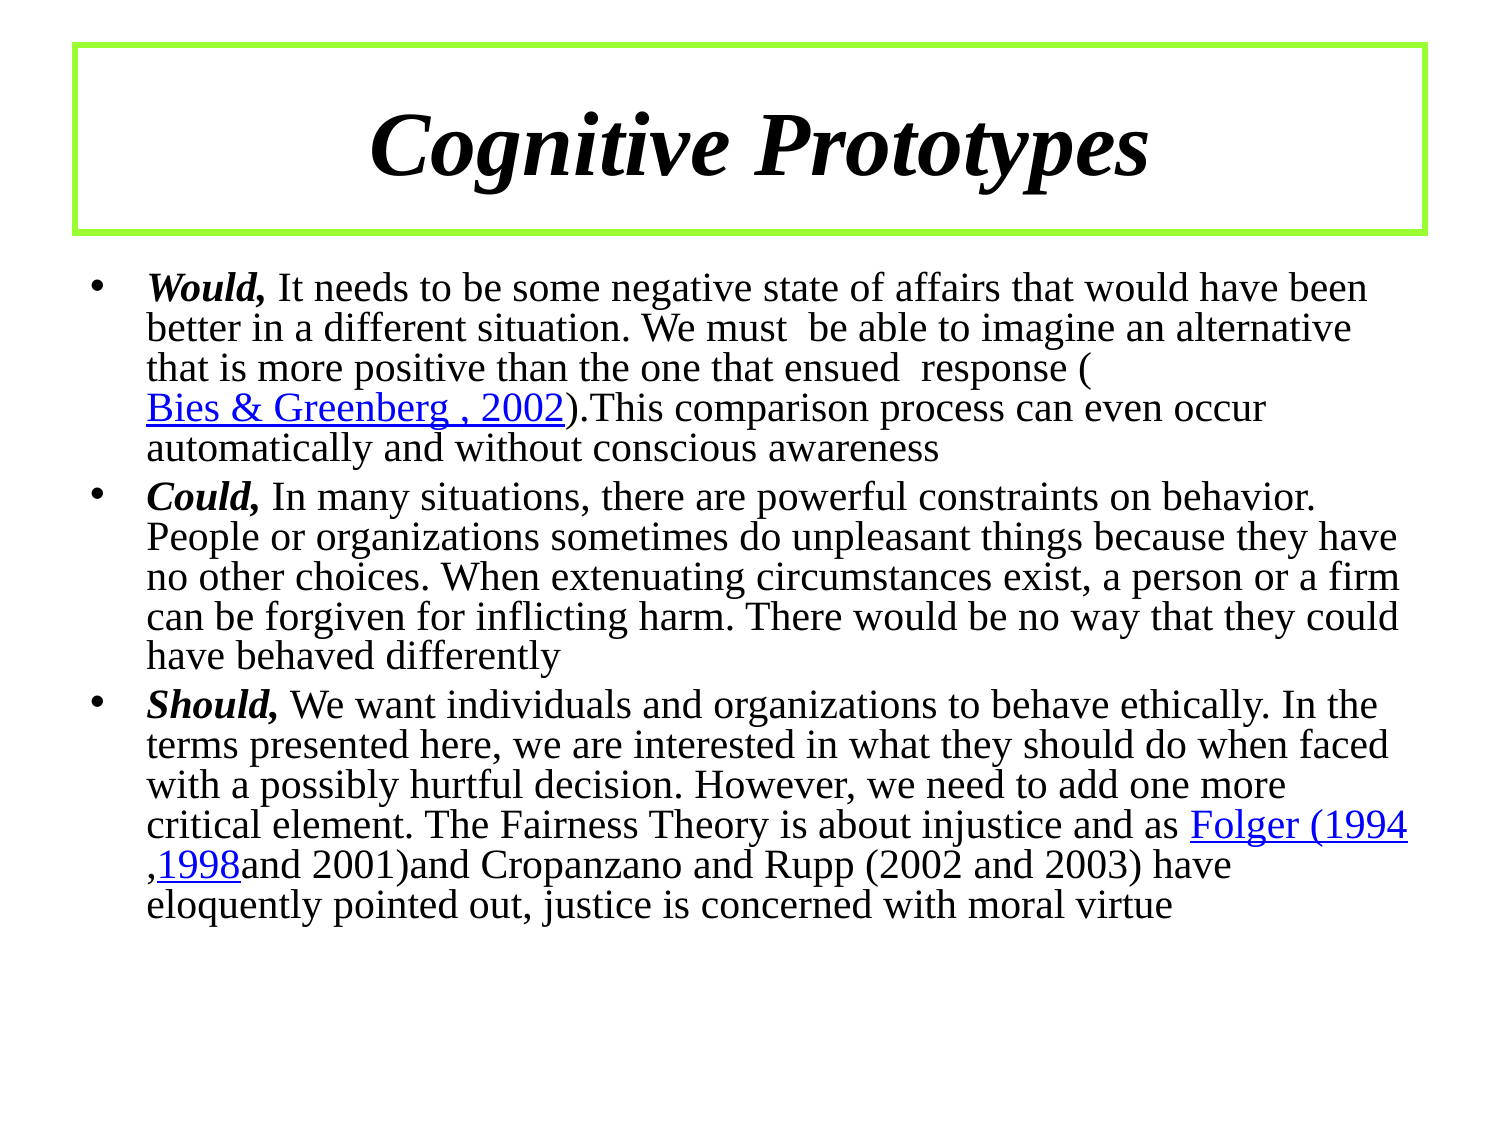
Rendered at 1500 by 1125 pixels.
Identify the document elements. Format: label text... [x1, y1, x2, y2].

list Would, It needs to be some negative state of affairs that would have been better in a different situation. We must be able to imagine an alternative that is more positive than the one that ensued response (Bies & Greenberg , 2002).This comparison process can even occur automatically and without conscious awareness Could, In many situations, there are powerful constraints on behavior. People or organizations sometimes do unpleasant things because they have no other choices. When extenuating circumstances exist, a person or a firm can be forgiven for inflicting harm. There would be no way that they could have behaved differently Should, We want individuals and organizations to behave ethically. In the terms presented here, we are interested in what they should do when faced with a possibly hurtful decision. However, we need to add one more critical element. The Fairness Theory is about injustice and as Folger (1994 ,1998and 2001)and Cropanzano and Rupp (2002 and 2003) have eloquently pointed out, justice is concerned with moral virtue [74, 262, 1426, 1006]
title Cognitive Prototypes [74, 44, 1426, 233]
